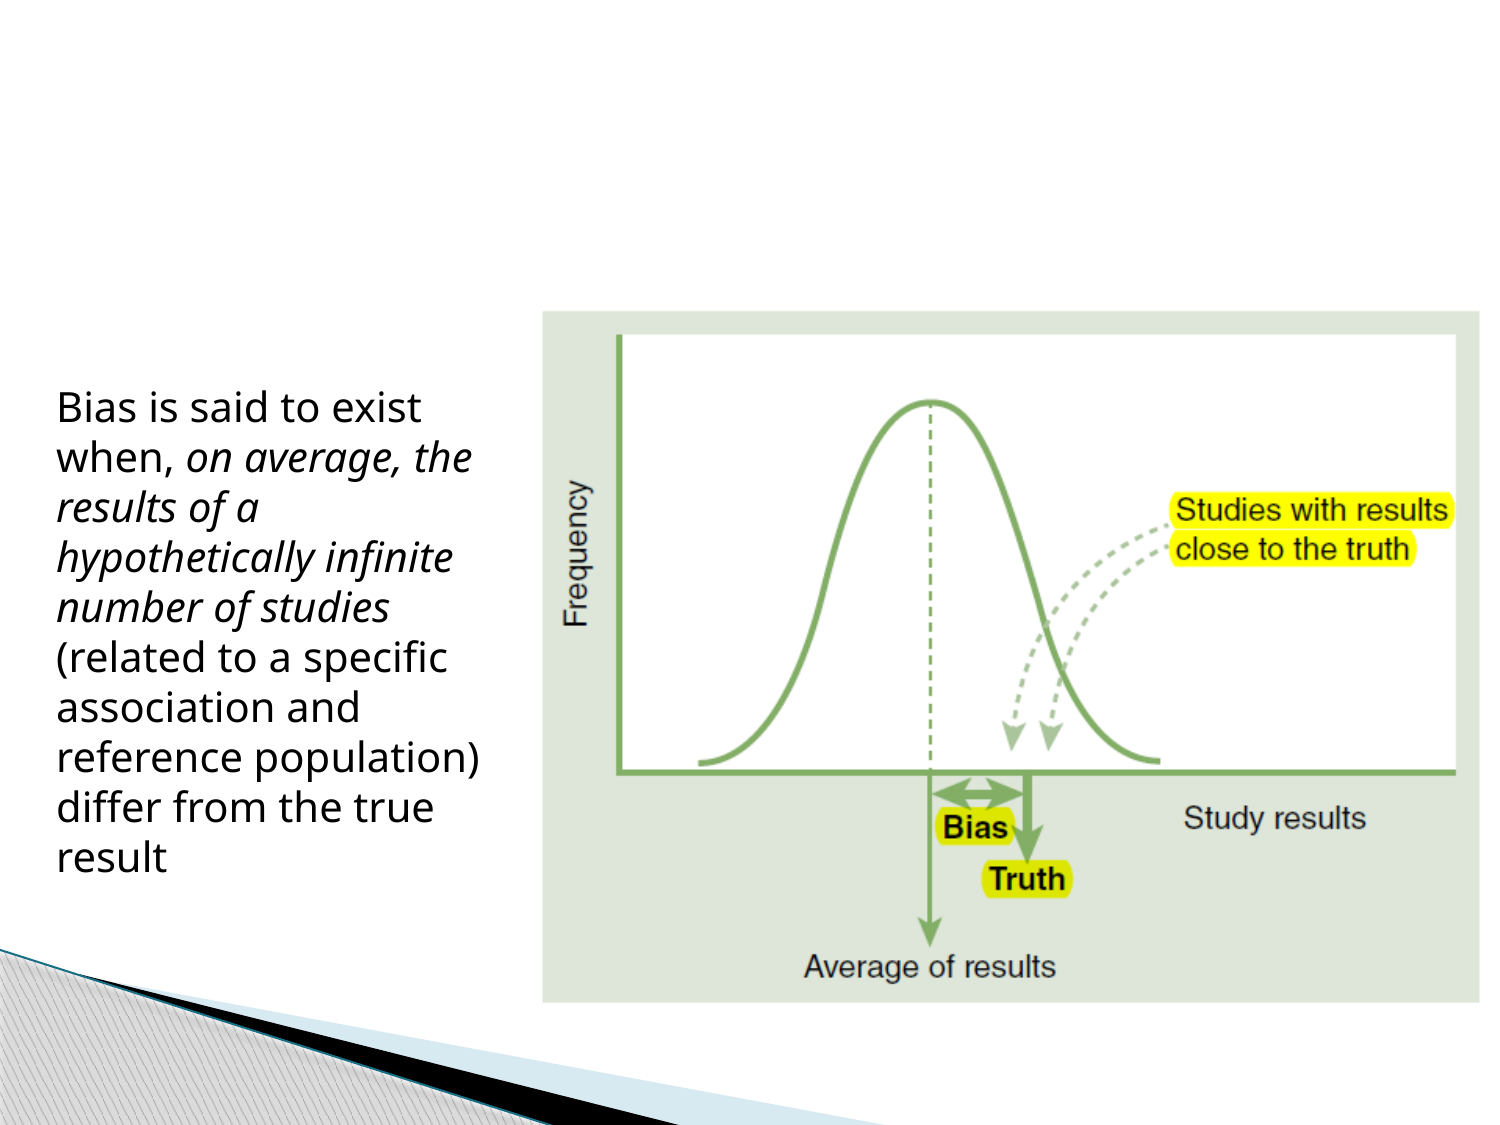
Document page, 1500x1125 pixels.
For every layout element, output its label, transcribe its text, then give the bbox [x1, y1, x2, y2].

text_box Bias is said to exist when, on average, the results of a hypothetically infinite number of studies (related to a specific association and reference population) differ from the true result [41, 373, 515, 889]
picture [521, 302, 1500, 1017]
